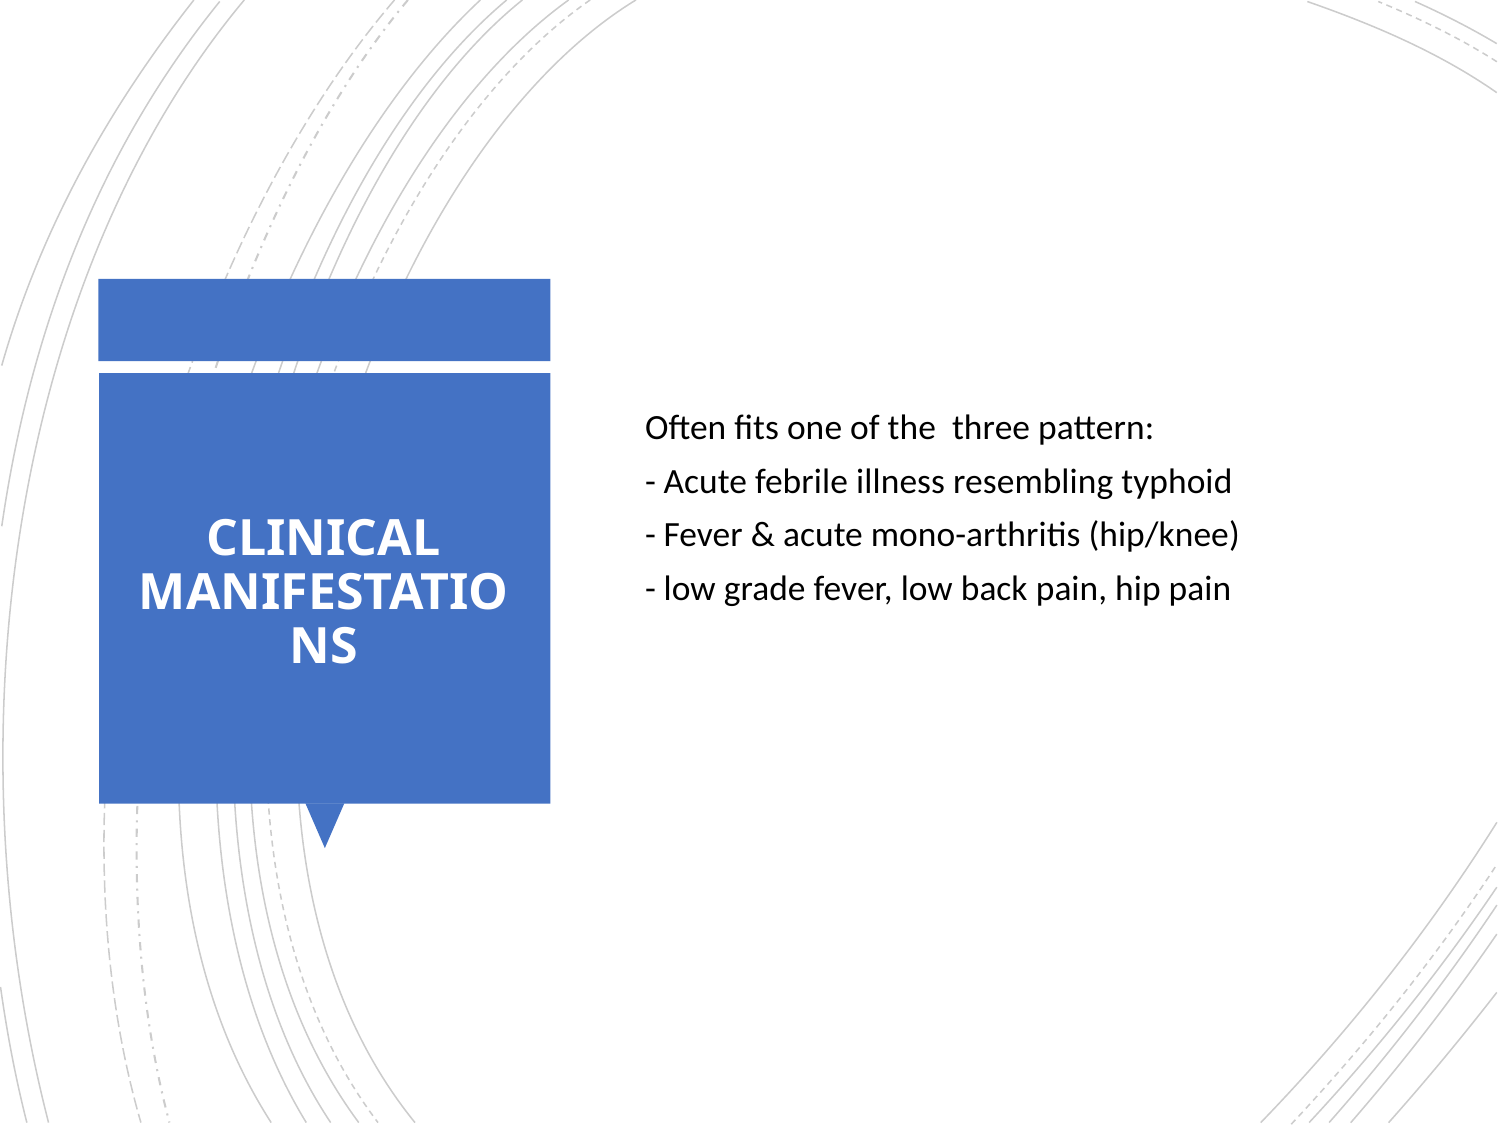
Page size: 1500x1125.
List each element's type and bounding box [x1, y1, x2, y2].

text_box [98, 278, 551, 849]
text_box [0, 0, 1497, 1125]
